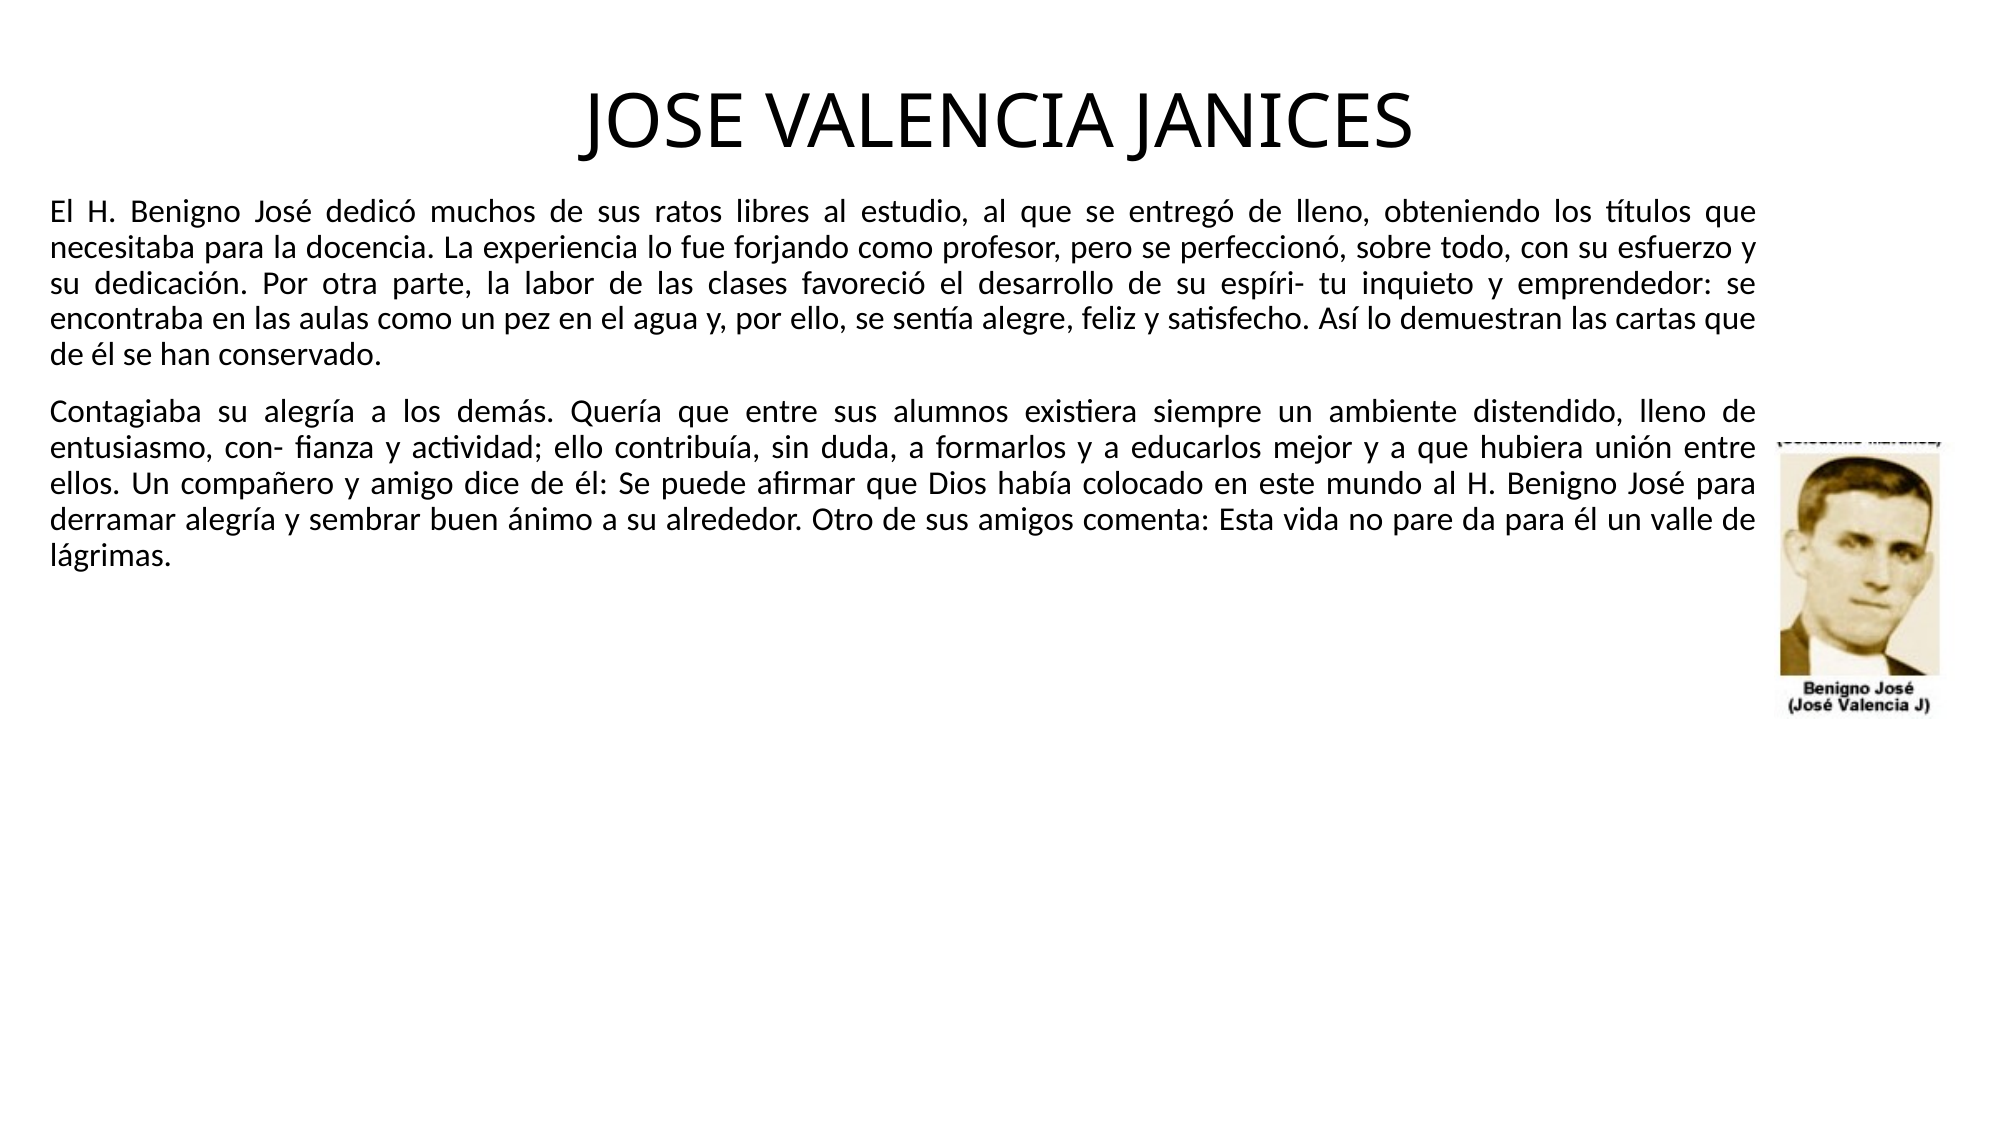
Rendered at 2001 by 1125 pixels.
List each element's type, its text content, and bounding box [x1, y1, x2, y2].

picture [1774, 442, 1955, 720]
subtitle El H. Benigno José dedicó muchos de sus ratos libres al estudio, al que se entregó de lleno, obteniendo los títulos que necesitaba para la docencia. La experiencia lo fue forjando como profesor, pero se perfeccionó, sobre todo, con su esfuerzo y su dedicación. Por otra parte, la labor de las clases favoreció el desarrollo de su espíri- tu inquieto y emprendedor: se encontraba en las aulas como un pez en el agua y, por ello, se sentía alegre, feliz y satisfecho. Así lo demuestran las cartas que de él se han conservado. Contagiaba su alegría a los demás. Quería que entre sus alumnos existiera siempre un ambiente distendido, lleno de entusiasmo, con- fianza y actividad; ello contribuía, sin duda, a formarlos y a educarlos mejor y a que hubiera unión entre ellos. Un compañero y amigo dice de él: Se puede afirmar que Dios había colocado en este mundo al H. Benigno José para derramar alegría y sembrar buen ánimo a su alrededor. Otro de sus amigos comenta: Esta vida no pare da para él un valle de lágrimas. [34, 186, 1775, 1081]
title JOSE VALENCIA JANICES [273, 53, 1727, 172]
